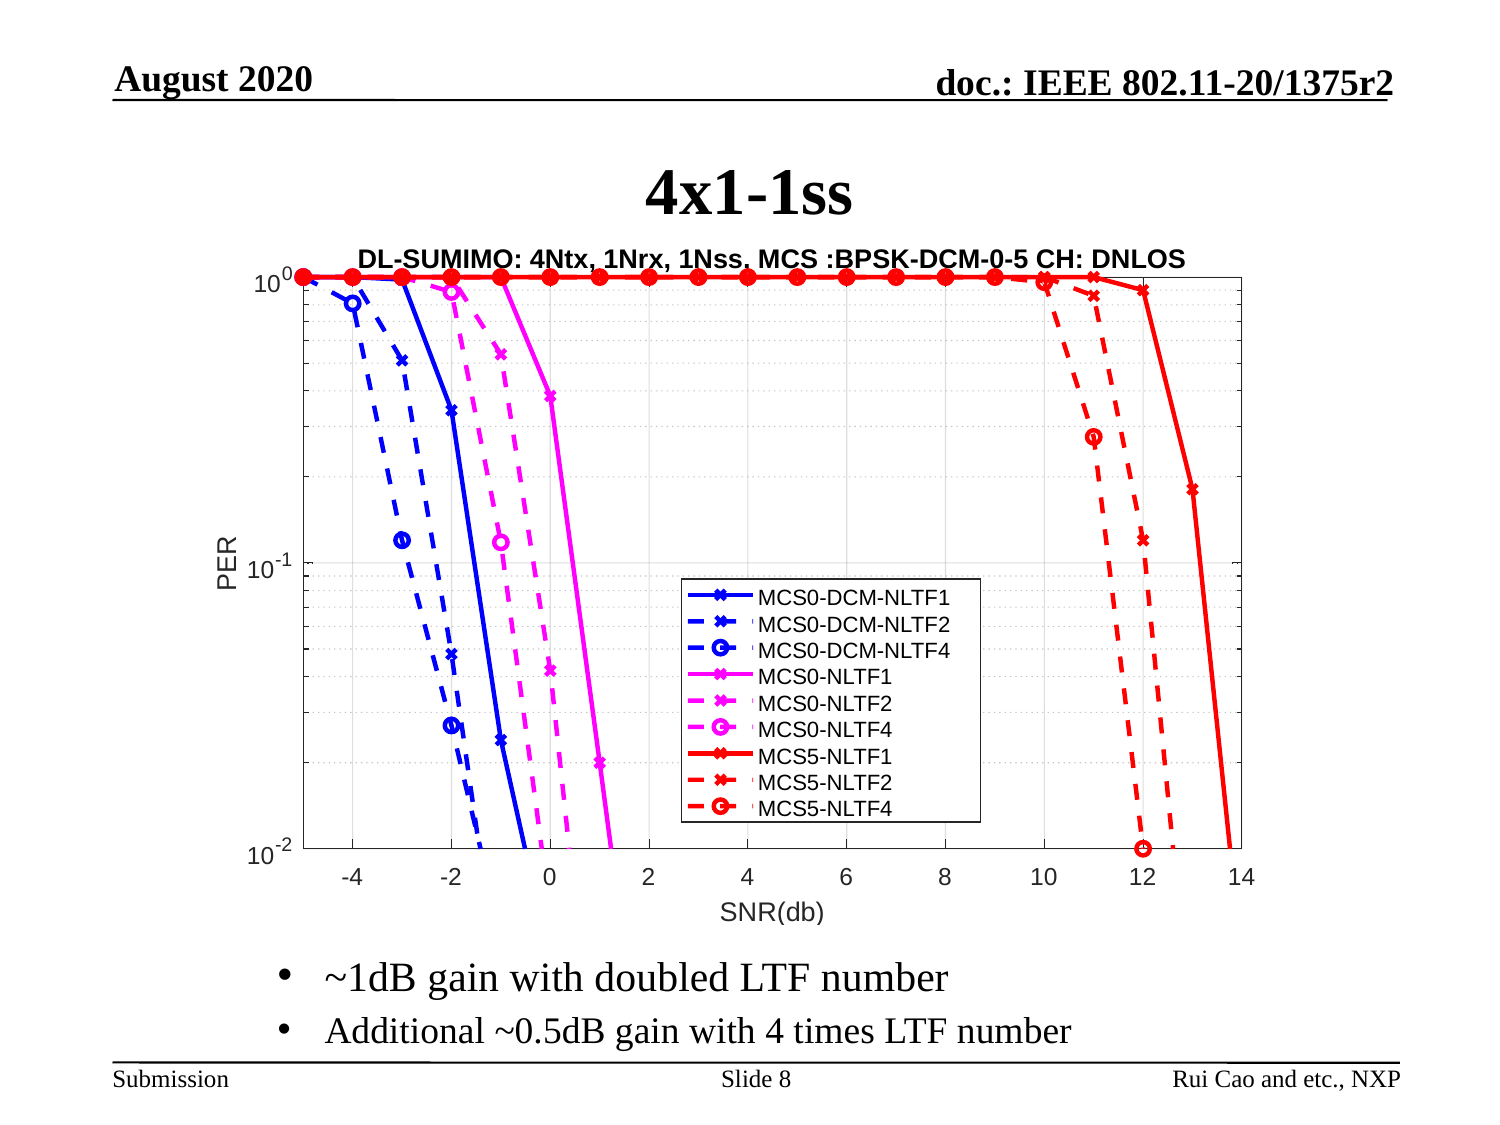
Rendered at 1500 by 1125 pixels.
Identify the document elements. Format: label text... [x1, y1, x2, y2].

list ~1dB gain with doubled LTF number Additional ~0.5dB gain with 4 times LTF number [187, 941, 1343, 1038]
slide_number Slide 8 [712, 1061, 800, 1123]
footer Rui Cao and etc., NXP [878, 1061, 1402, 1093]
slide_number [114, 54, 423, 100]
title 4x1-1ss [112, 100, 1388, 276]
picture [144, 224, 1355, 926]
